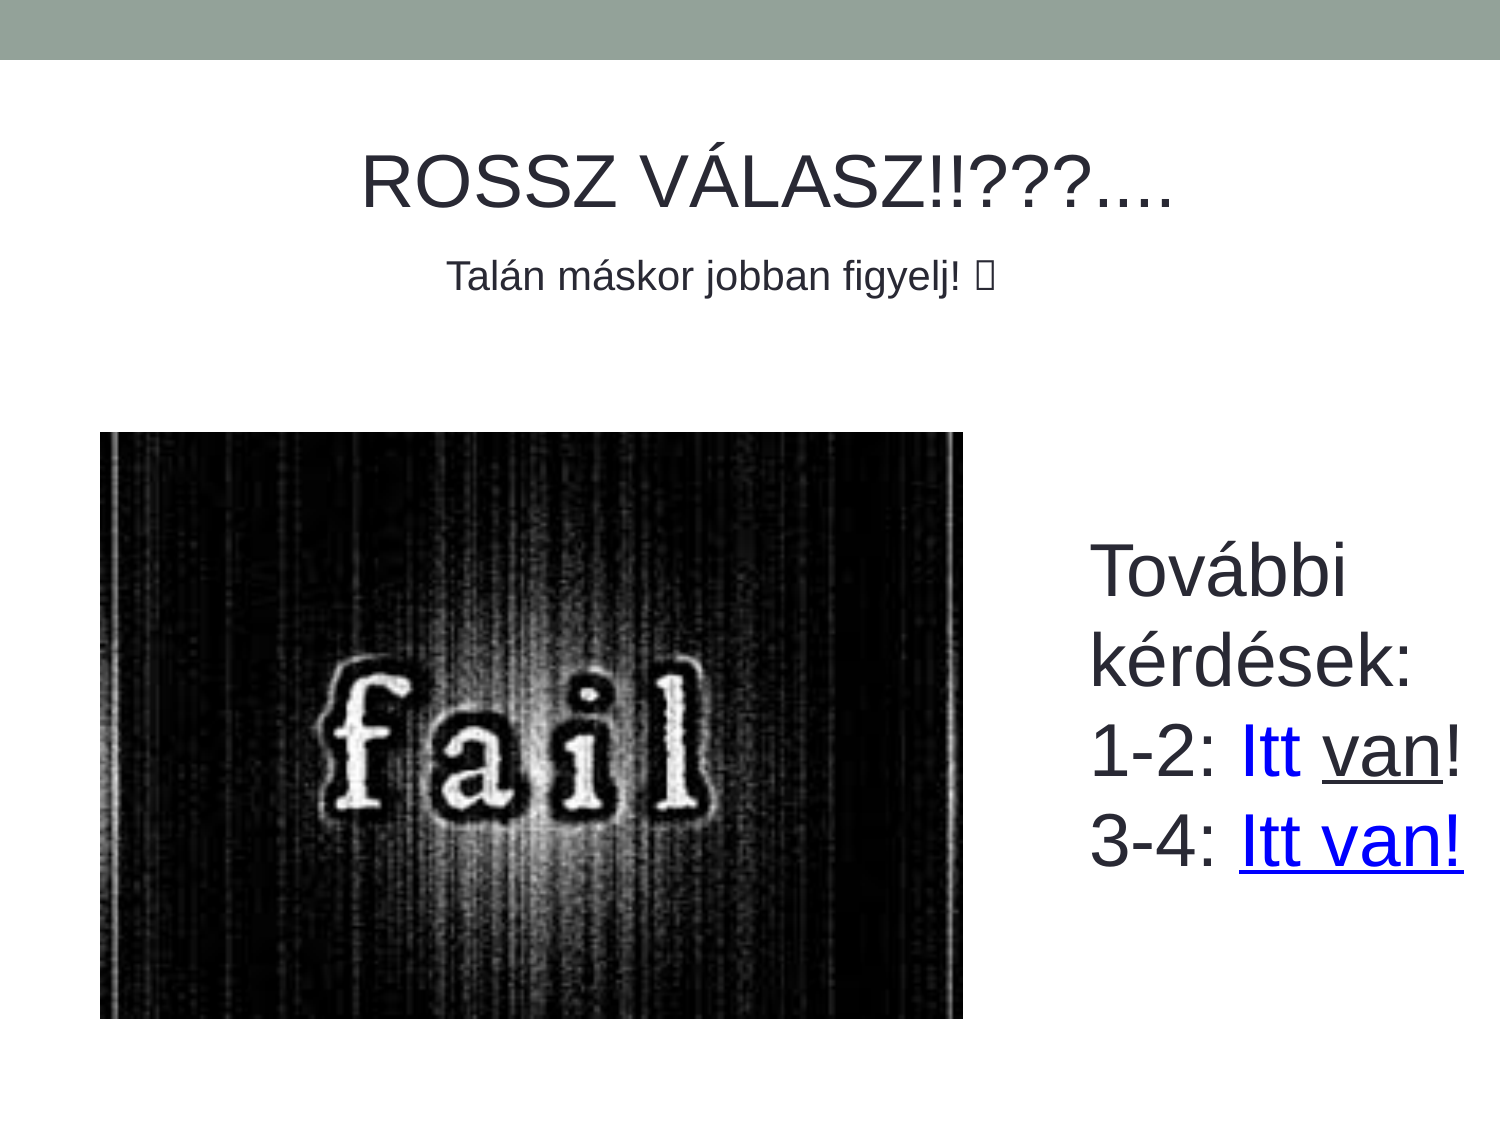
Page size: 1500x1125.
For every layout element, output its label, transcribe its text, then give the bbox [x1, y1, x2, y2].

text_box További kérdések: 1-2: Itt van! 3-4: Itt van! [1074, 513, 1483, 934]
text_box ROSSZ VÁLASZ!!???.... [345, 125, 1280, 231]
picture [100, 432, 963, 1020]
text_box Talán máskor jobban figyelj!  [431, 241, 1081, 307]
